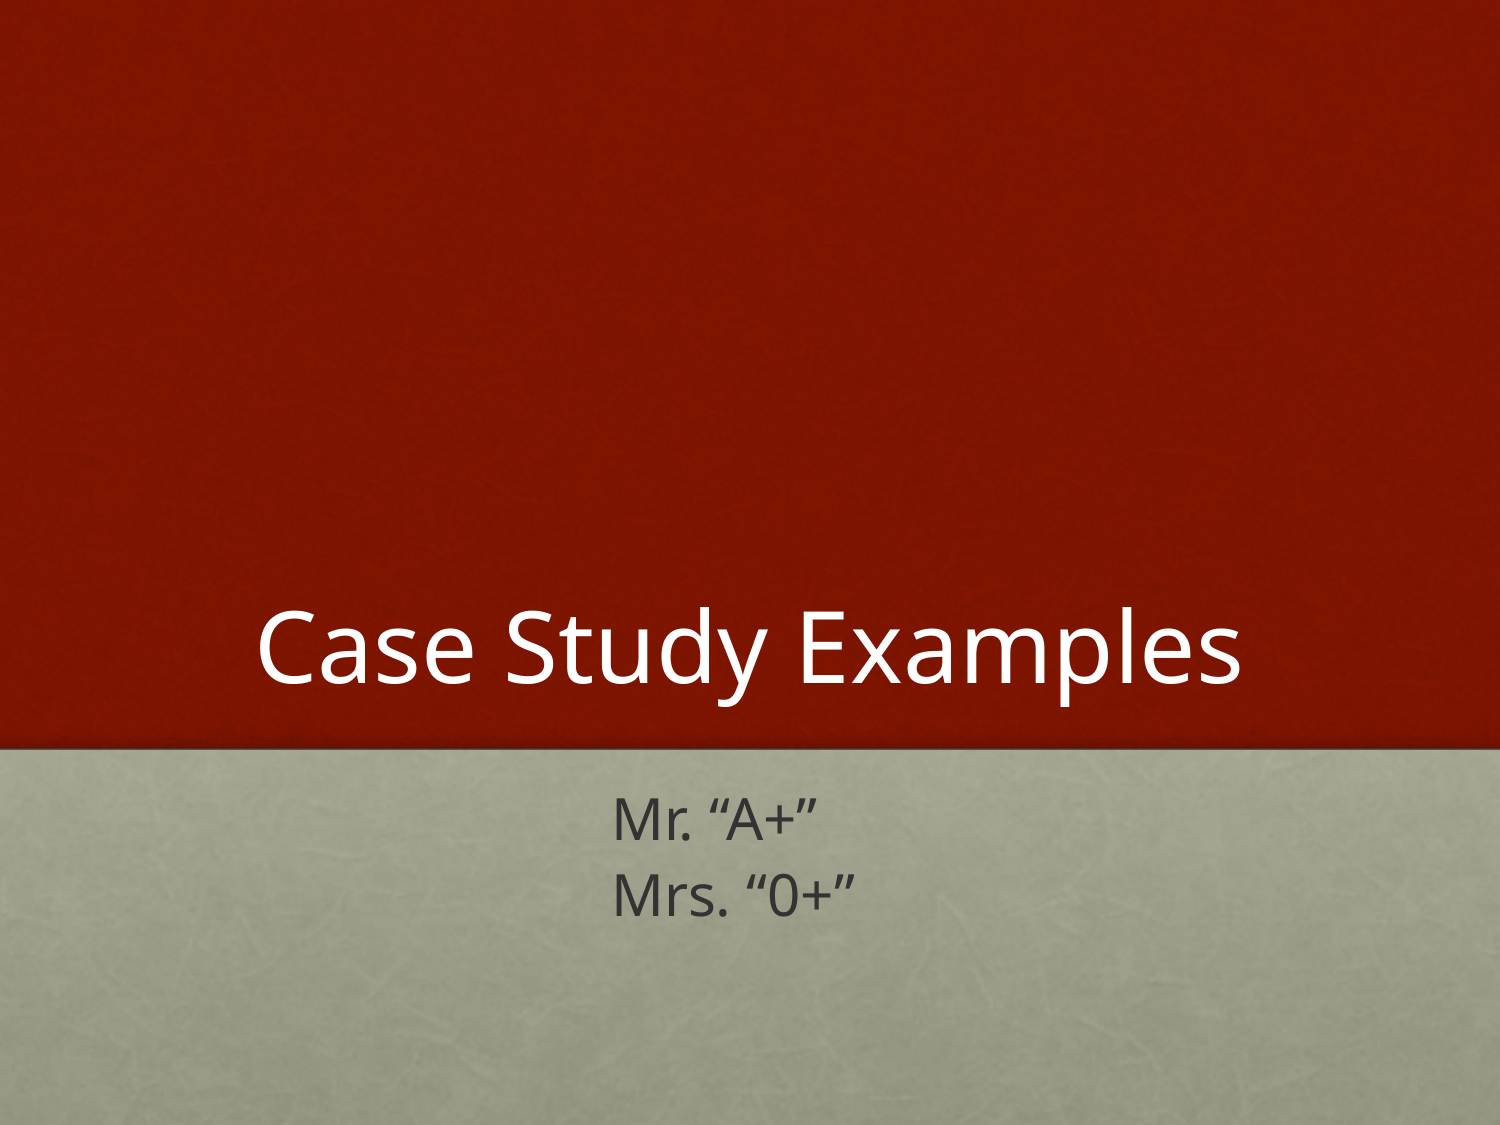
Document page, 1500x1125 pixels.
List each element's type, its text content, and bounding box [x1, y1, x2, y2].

picture [0, 729, 1500, 1125]
list Mr. “A+” Mrs. “0+” [596, 774, 1372, 1005]
title Case Study Examples [127, 487, 1372, 711]
